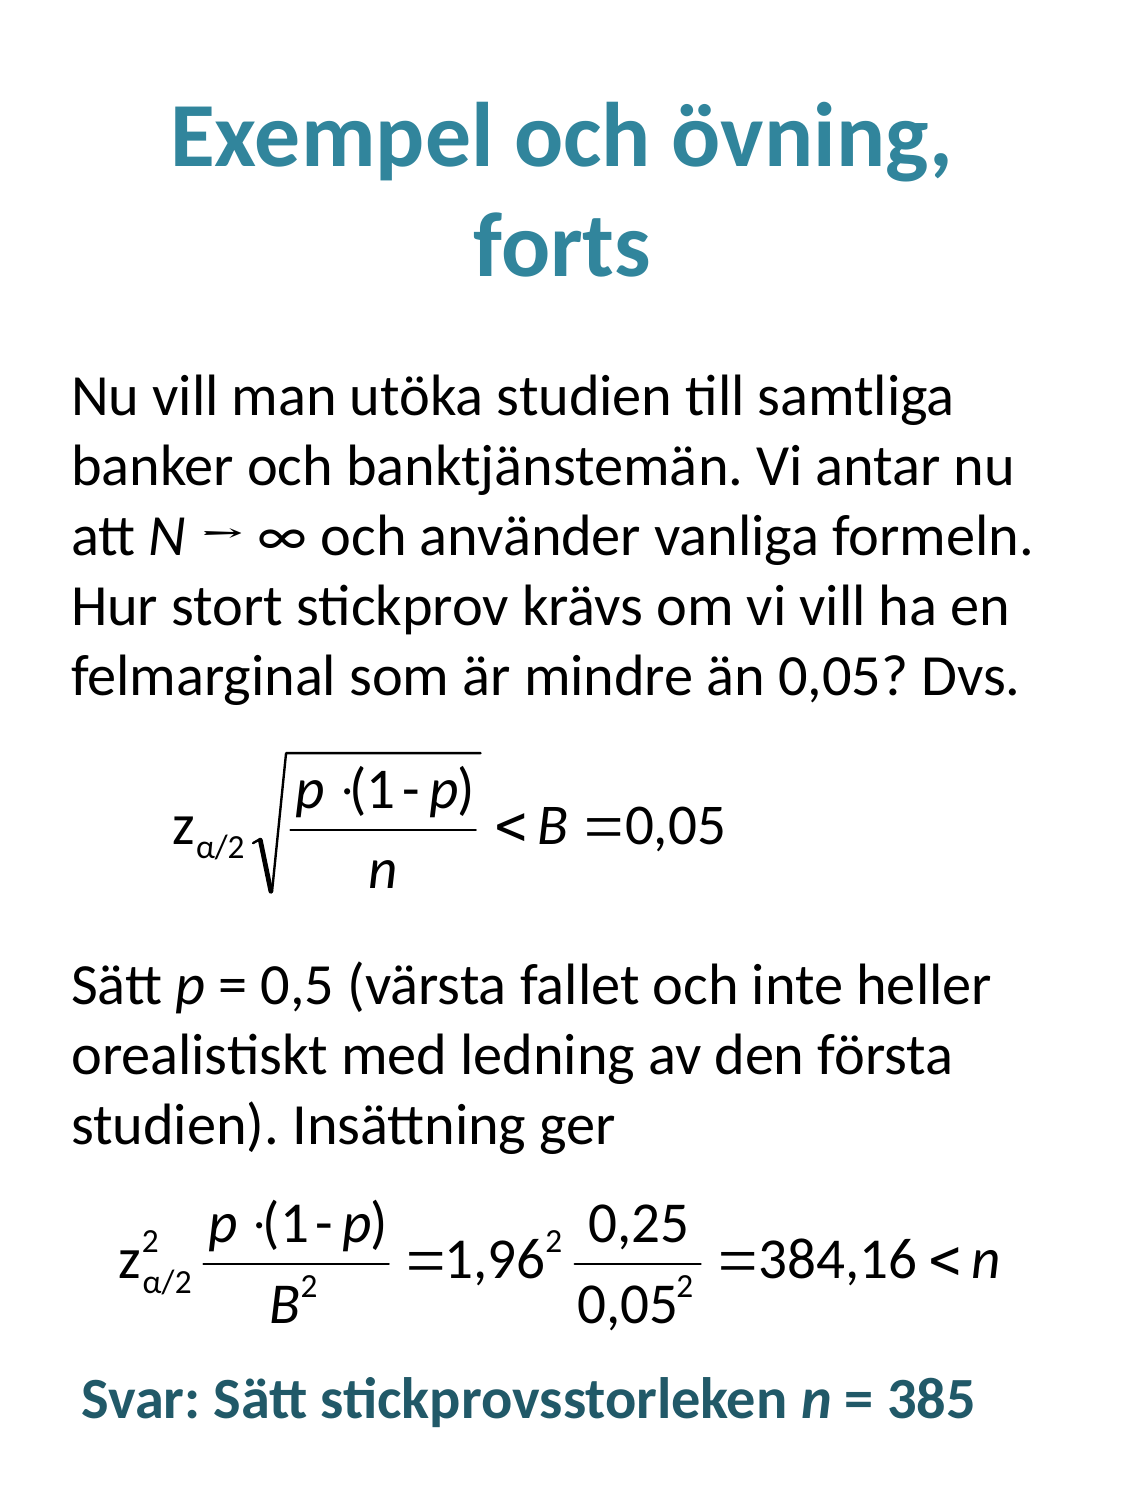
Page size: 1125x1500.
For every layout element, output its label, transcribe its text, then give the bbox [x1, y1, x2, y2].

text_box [111, 1186, 1012, 1342]
title Exempel och övning, forts [56, 60, 1069, 310]
text_box Svar: Sätt stickprovsstorleken n = 385 [66, 1352, 1012, 1435]
list Nu vill man utöka studien till samtliga banker och banktjänstemän. Vi antar nu att N → ∞ och använder vanliga formeln. Hur stort stickprov krävs om vi vill ha en felmarginal som är mindre än 0,05? Dvs. Sätt p = 0,5 (värsta fallet och inte heller orealistiskt med ledning av den första studien). Insättning ger [56, 350, 1069, 1424]
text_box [165, 738, 733, 907]
